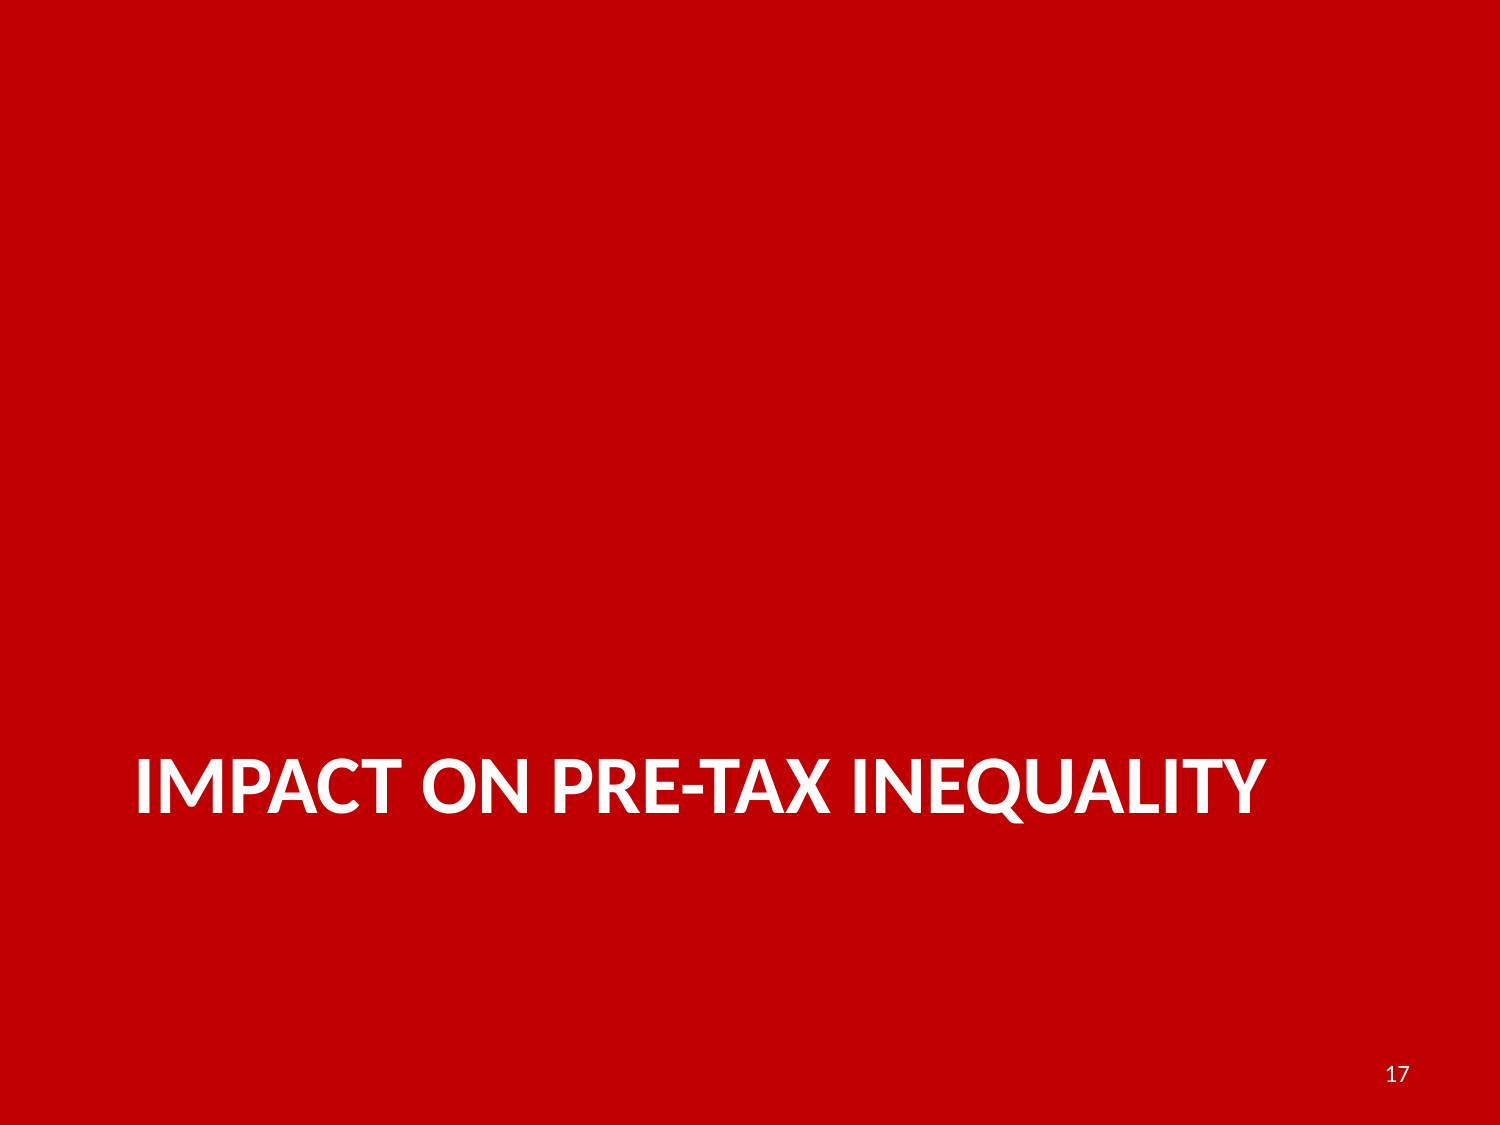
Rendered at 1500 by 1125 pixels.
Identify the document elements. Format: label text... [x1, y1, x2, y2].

title IMPACT ON PRE-TAX INEQUALITY [118, 722, 1394, 947]
slide_number 17 [1074, 1042, 1425, 1103]
